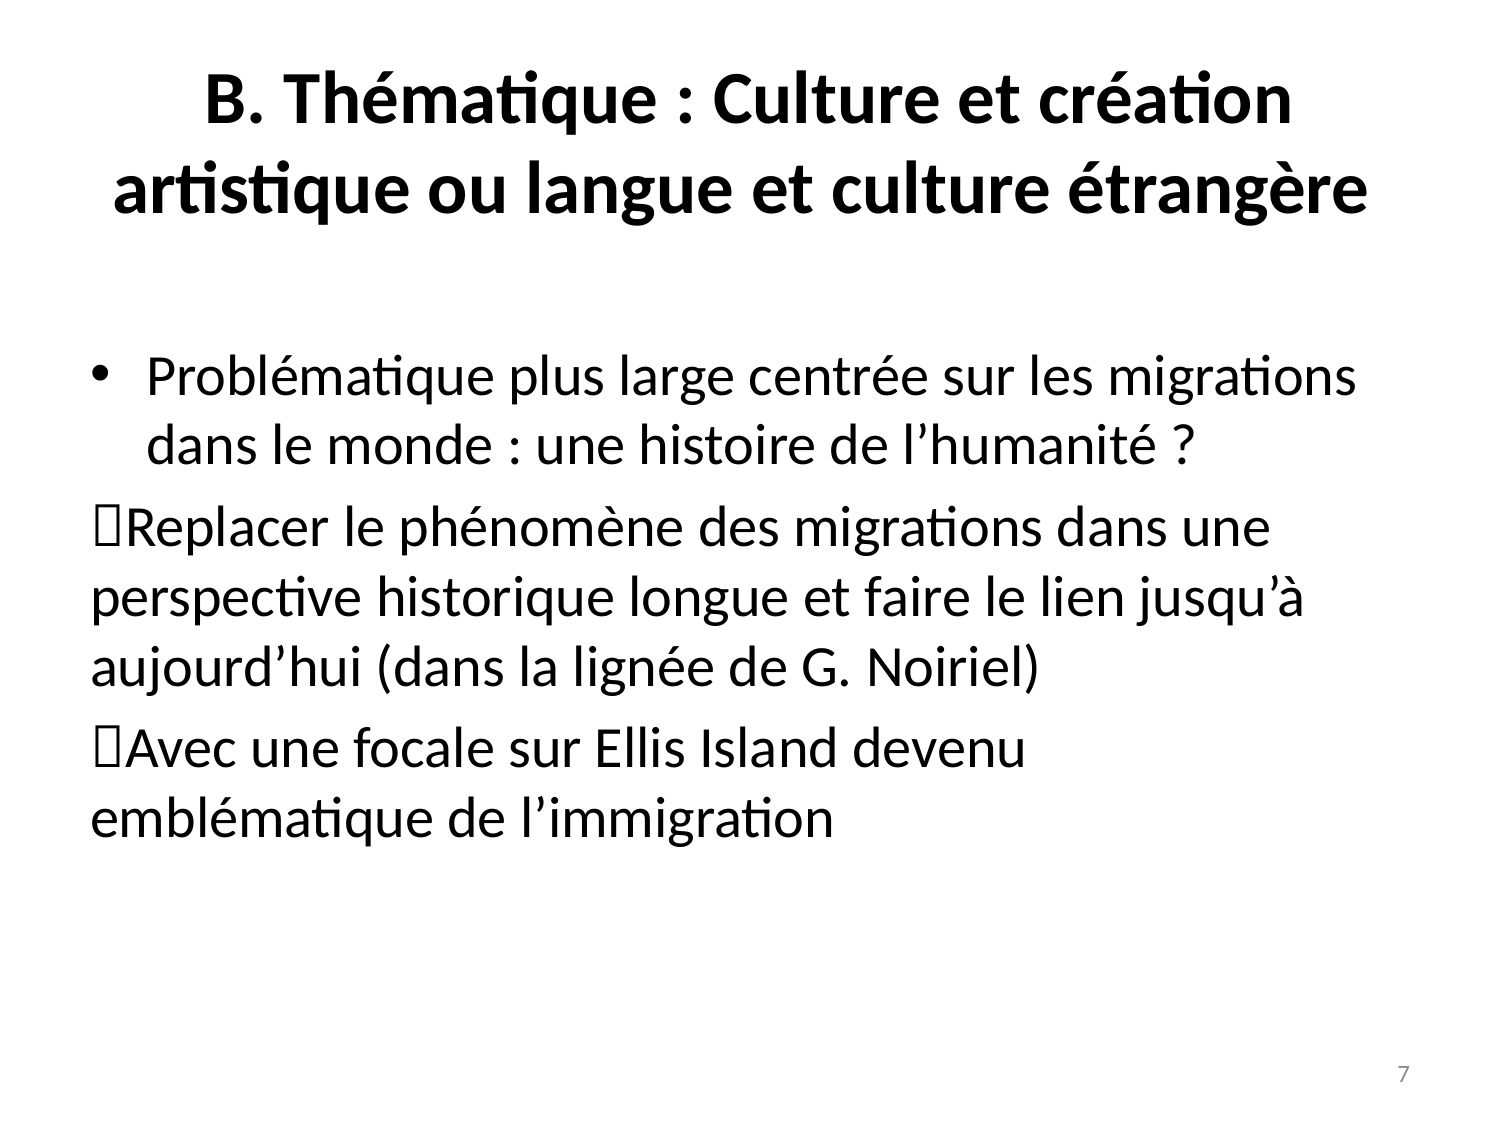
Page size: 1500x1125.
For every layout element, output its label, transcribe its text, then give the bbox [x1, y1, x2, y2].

list Problématique plus large centrée sur les migrations dans le monde : une histoire de l’humanité ? Replacer le phénomène des migrations dans une perspective historique longue et faire le lien jusqu’à aujourd’hui (dans la lignée de G. Noiriel) Avec une focale sur Ellis Island devenu emblématique de l’immigration [75, 329, 1374, 1072]
title B. Thématique : Culture et création artistique ou langue et culture étrangère [75, 45, 1425, 233]
slide_number 7 [1074, 1042, 1425, 1103]
